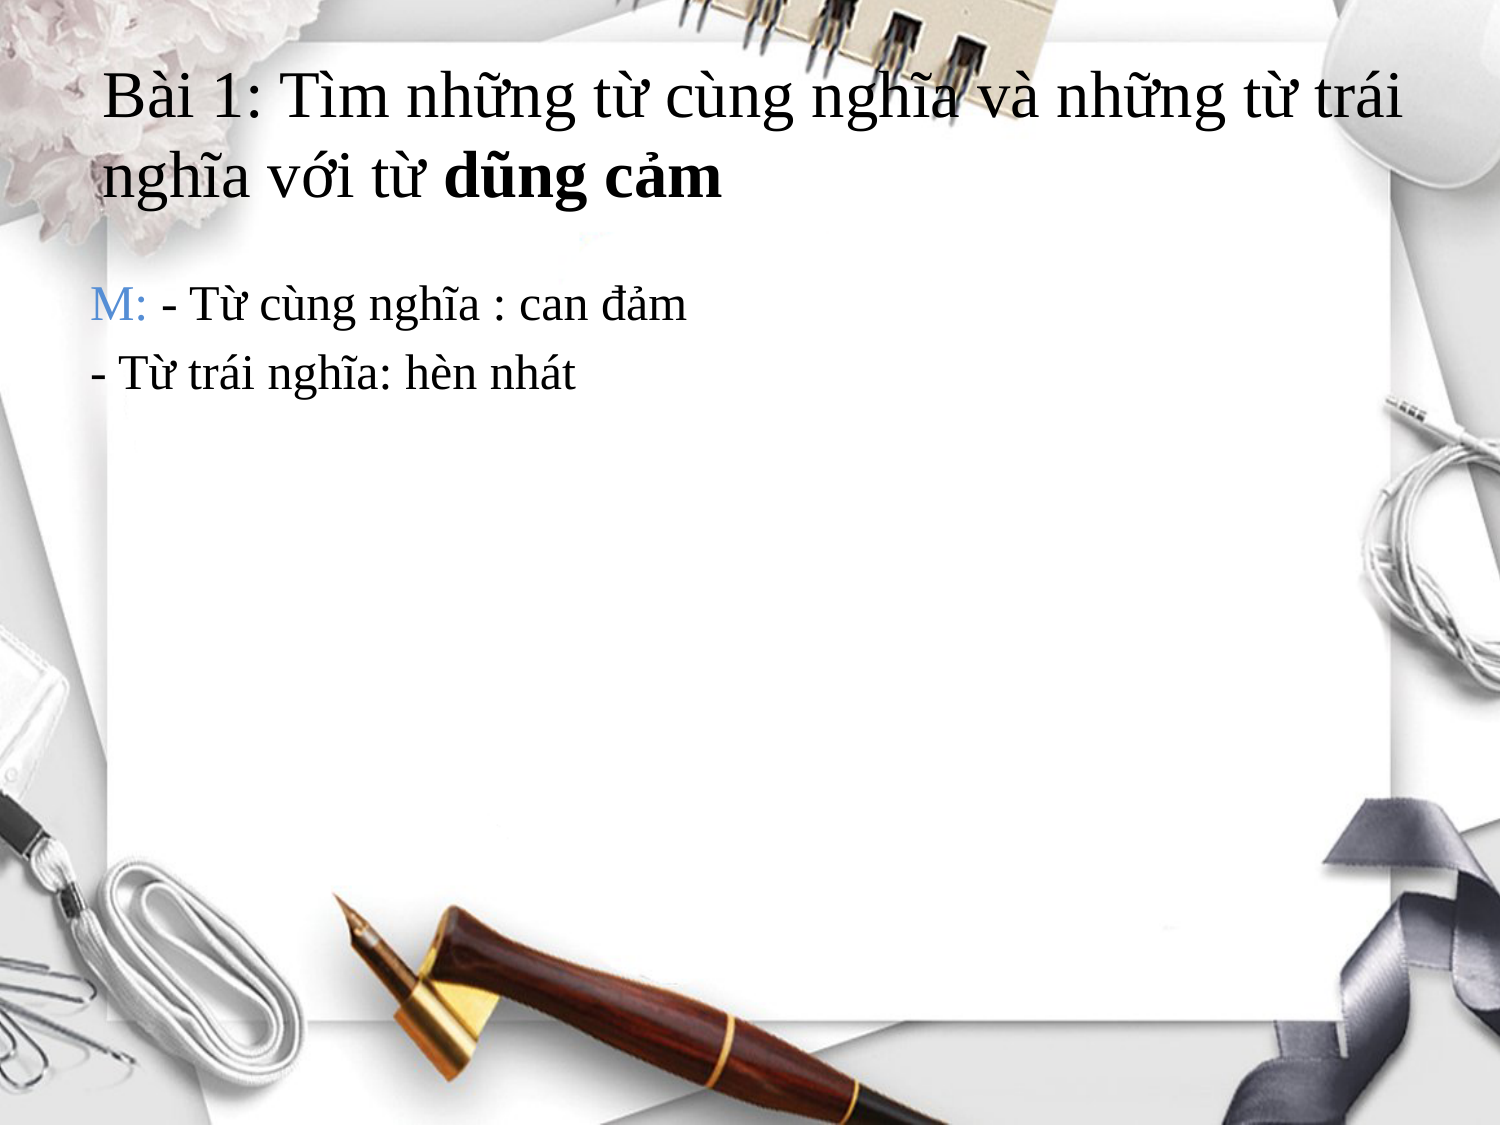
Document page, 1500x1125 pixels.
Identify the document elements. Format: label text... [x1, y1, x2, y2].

title Bài 1: Tìm những từ cùng nghĩa và những từ trái nghĩa với từ dũng cảm [87, 37, 1438, 225]
list M: - Từ cùng nghĩa : can đảm - Từ trái nghĩa: hèn nhát [75, 262, 1425, 1005]
picture [0, 0, 1500, 1125]
